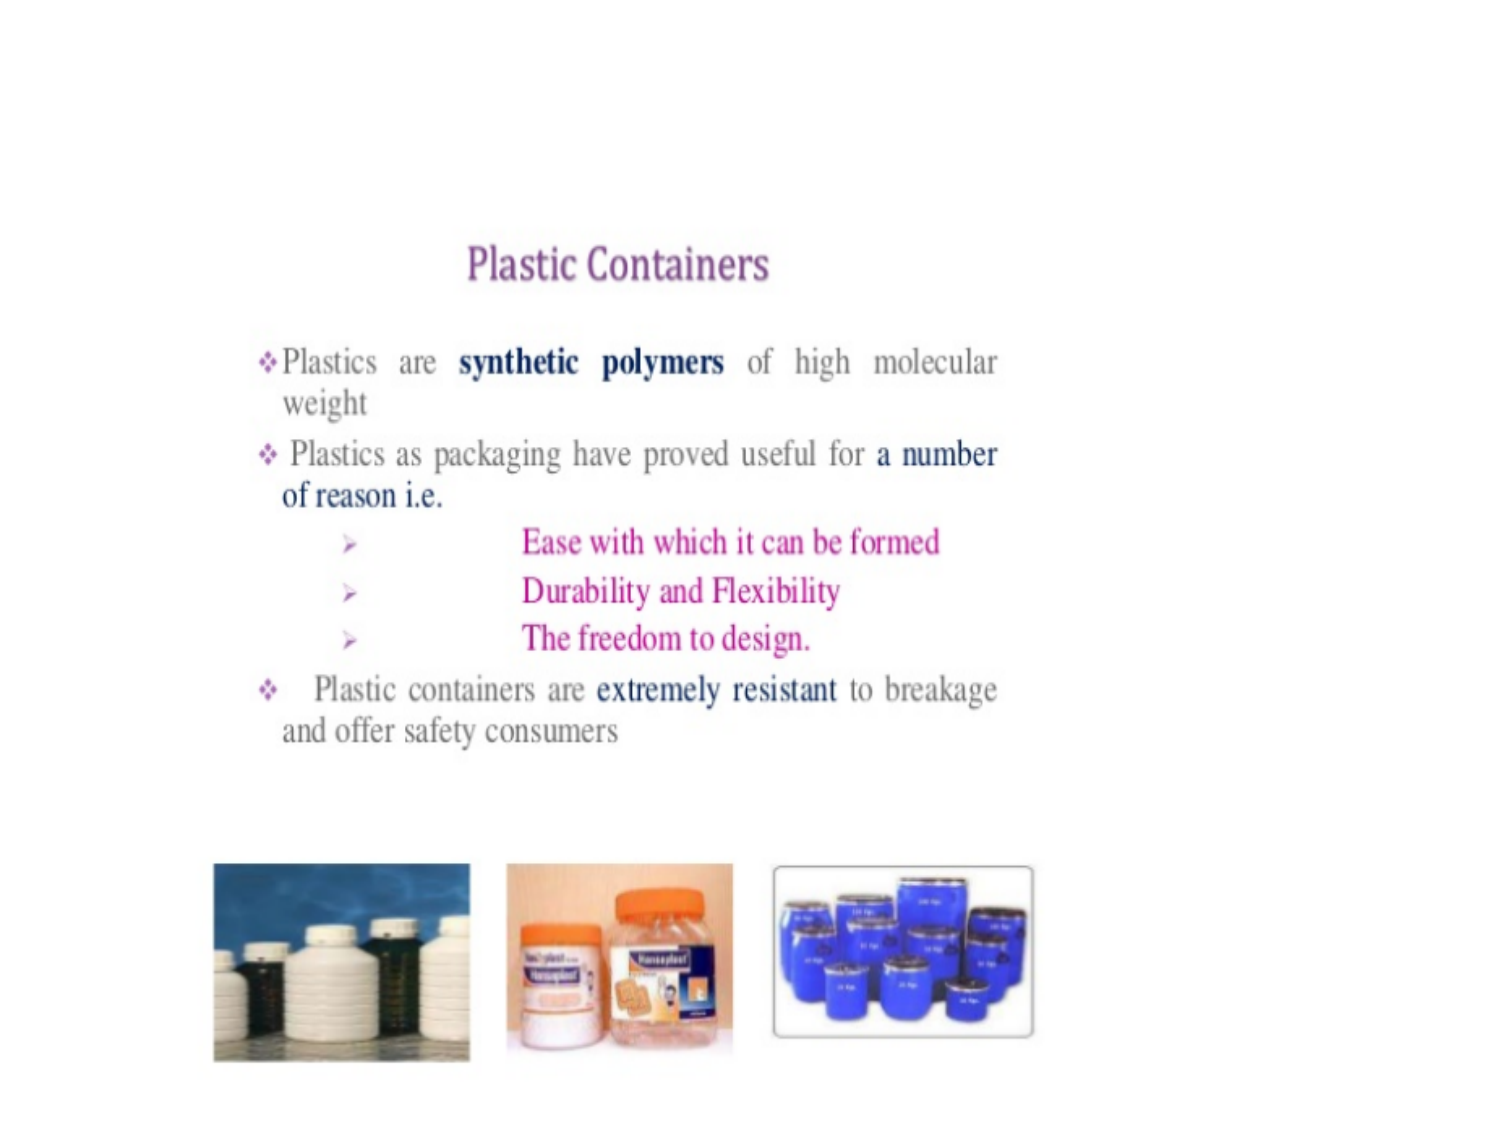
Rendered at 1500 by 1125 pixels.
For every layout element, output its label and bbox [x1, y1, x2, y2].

picture [189, 219, 1068, 1093]
